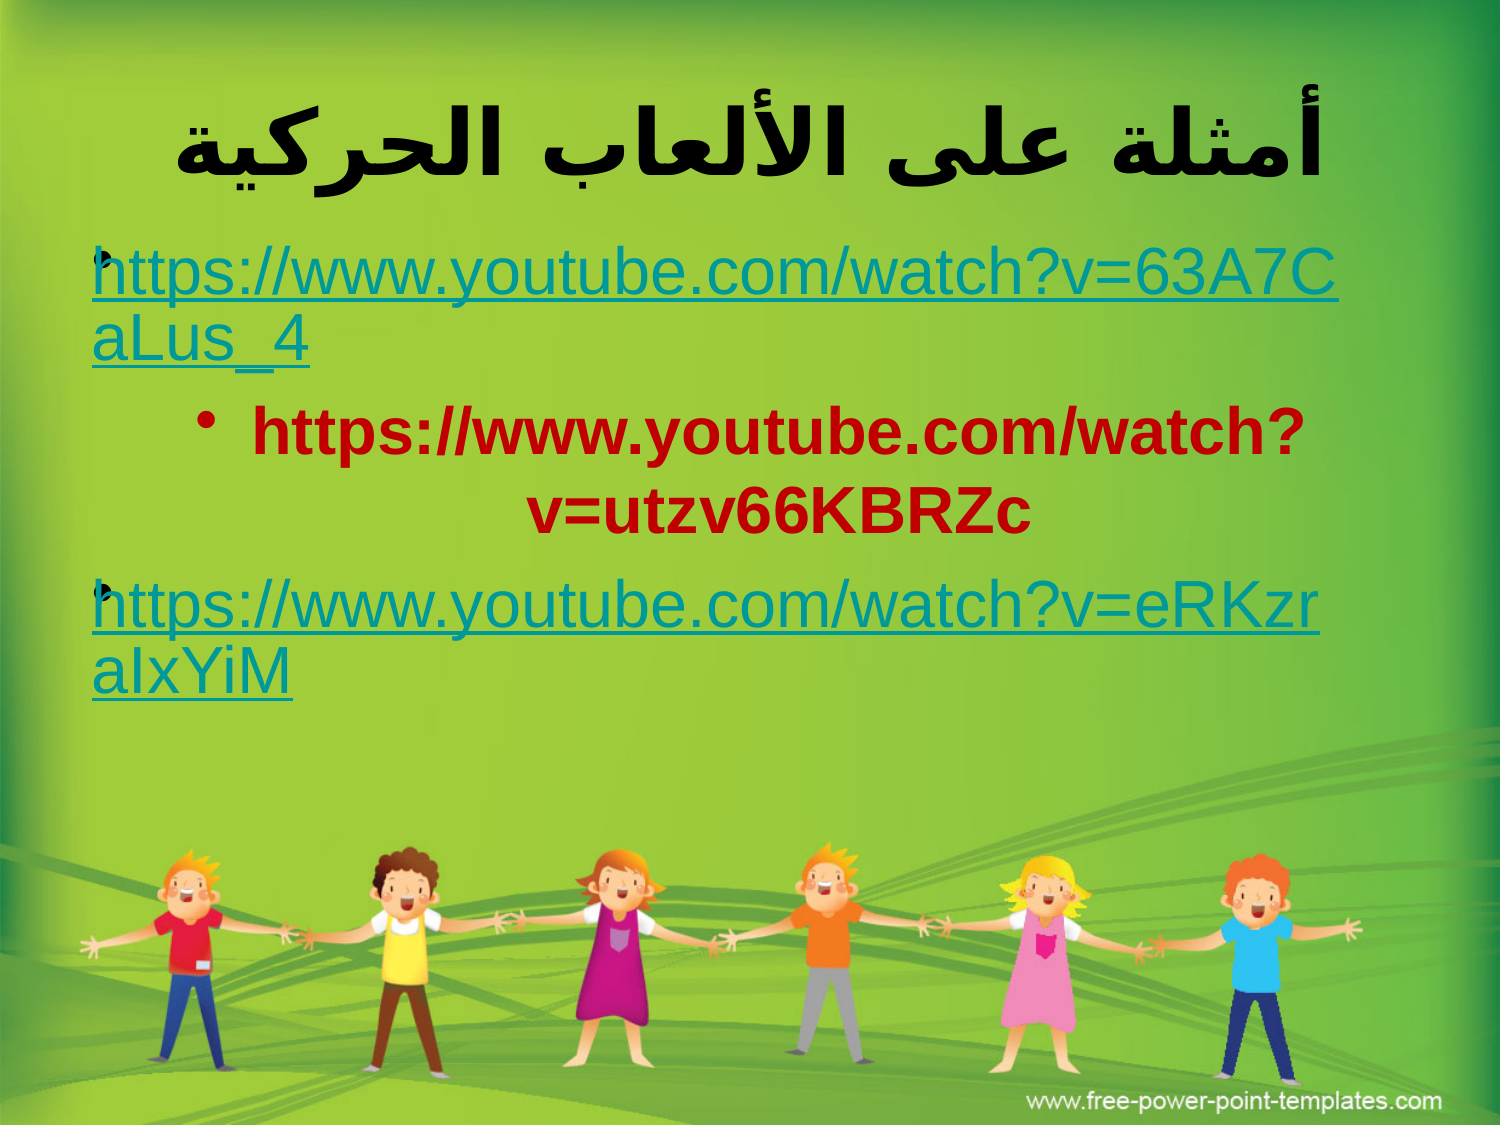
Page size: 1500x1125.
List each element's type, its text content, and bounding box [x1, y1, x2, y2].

picture [0, 0, 1500, 1125]
title أمثلة على الألعاب الحركية [75, 45, 1425, 233]
list https://www.youtube.com/watch?v=63A7CaLus_4 https://www.youtube.com/watch?v=utzv66KBRZc https://www.youtube.com/watch?v=eRKzraIxYiM [76, 219, 1427, 963]
